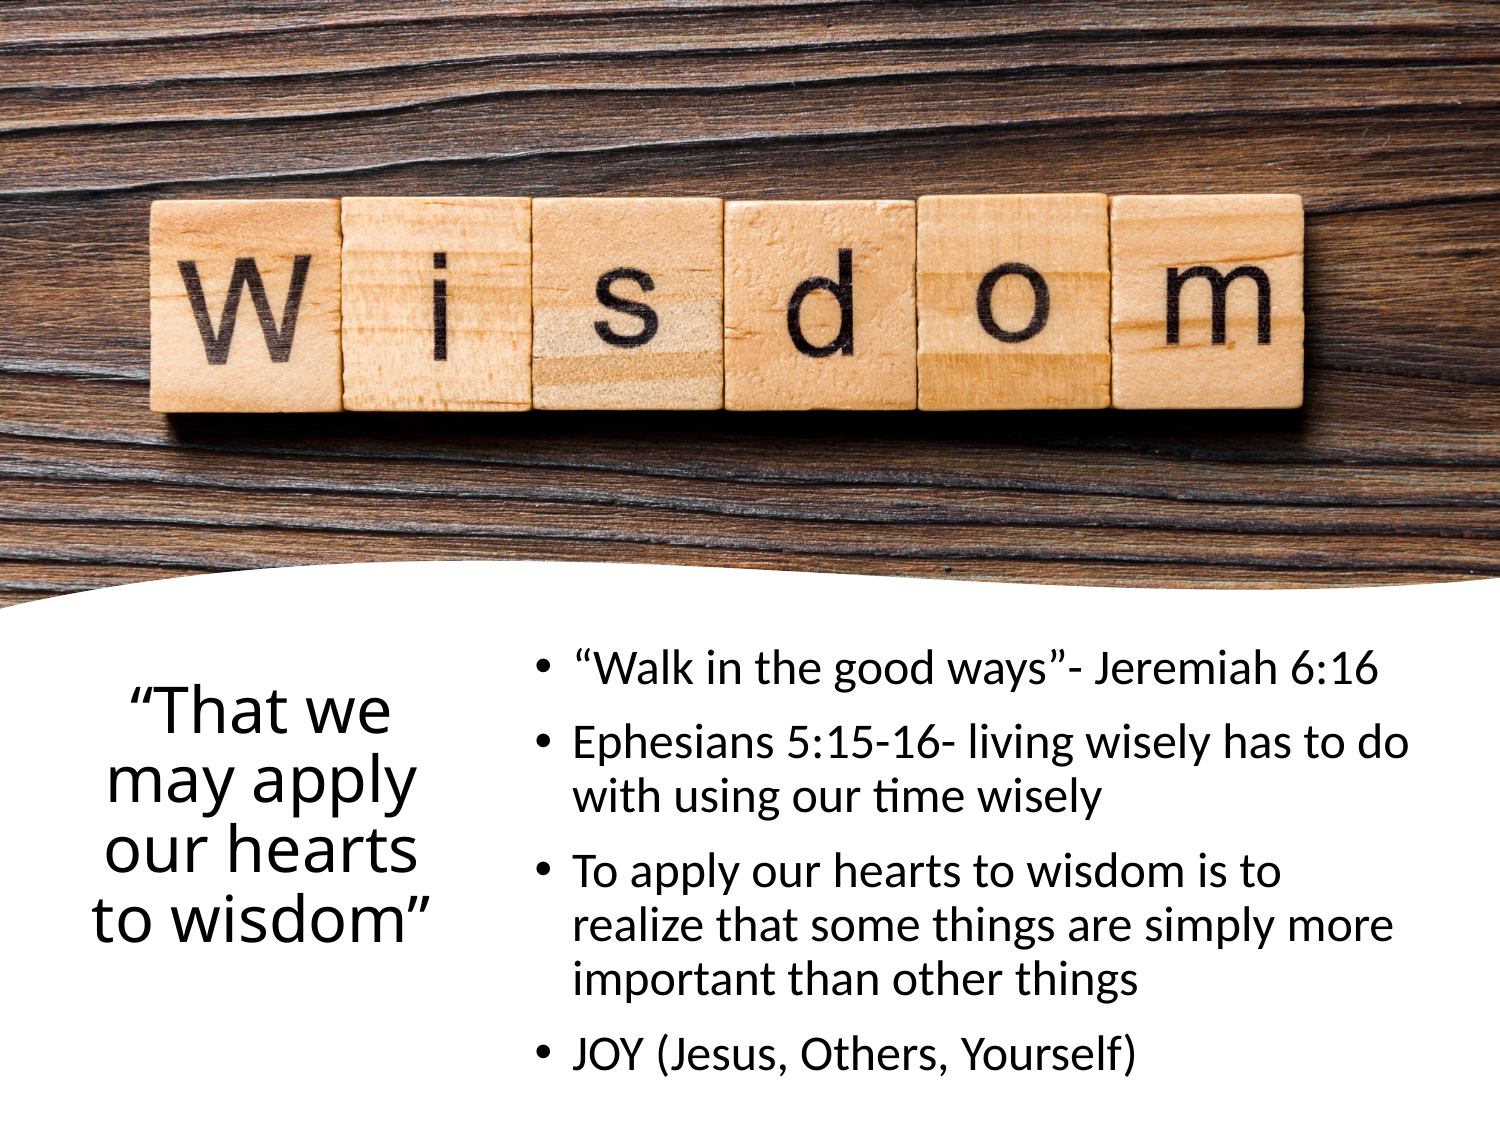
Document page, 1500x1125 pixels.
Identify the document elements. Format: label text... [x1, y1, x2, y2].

list “Walk in the good ways”- Jeremiah 6:16 Ephesians 5:15-16- living wisely has to do with using our time wisely To apply our hearts to wisdom is to realize that some things are simply more important than other things JOY (Jesus, Others, Yourself) [519, 615, 1441, 1107]
picture [0, 0, 1500, 609]
title “That we may apply our hearts to wisdom” [59, 615, 464, 1018]
